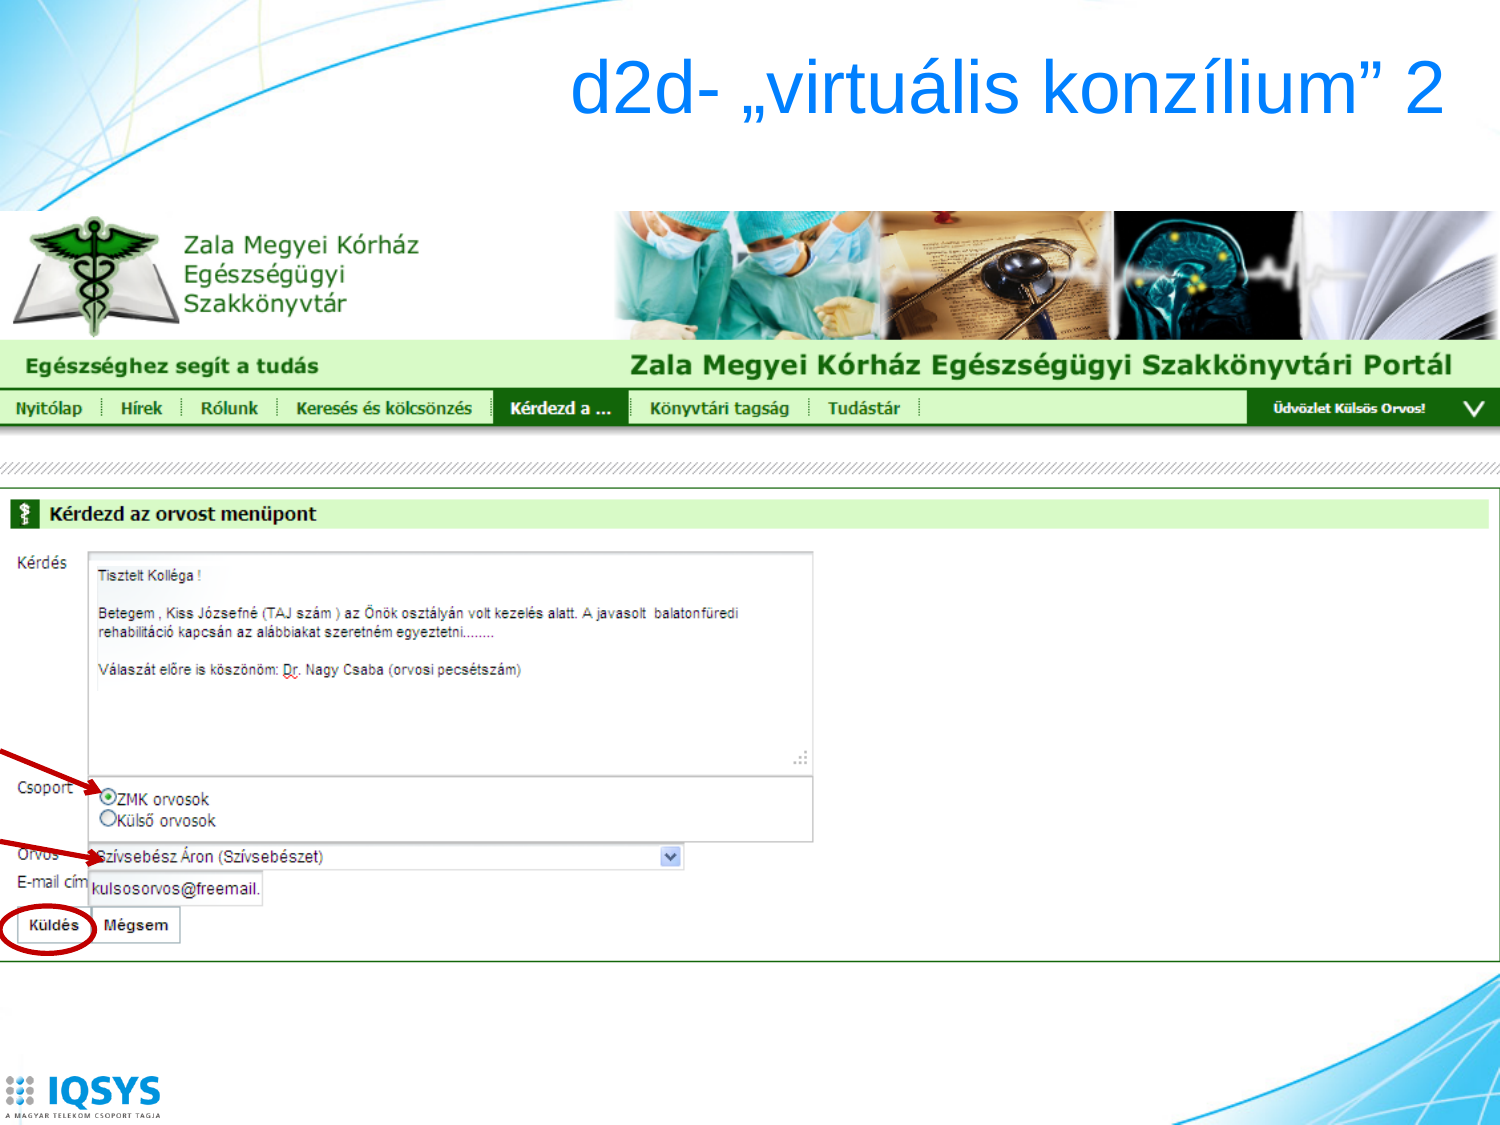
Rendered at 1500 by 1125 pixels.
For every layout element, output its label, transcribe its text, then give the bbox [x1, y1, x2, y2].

picture [0, 0, 1500, 1125]
title d2d- „virtuális konzílium” 2 [454, 18, 1483, 150]
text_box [0, 750, 103, 793]
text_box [0, 841, 105, 861]
